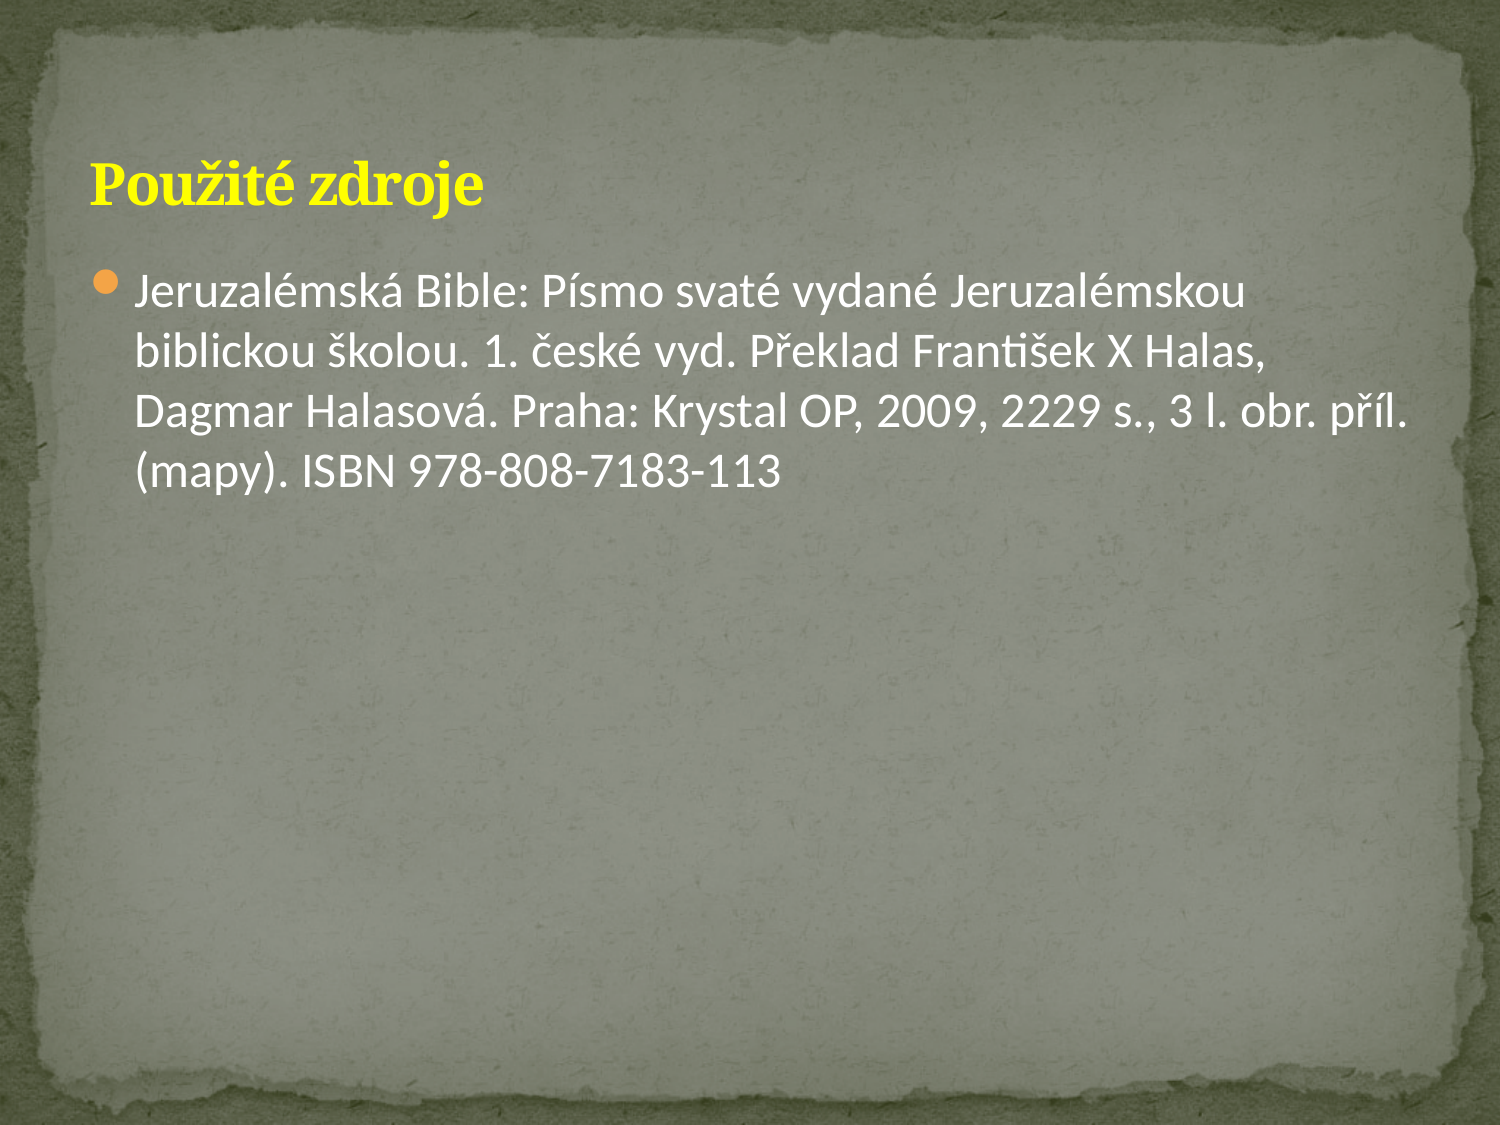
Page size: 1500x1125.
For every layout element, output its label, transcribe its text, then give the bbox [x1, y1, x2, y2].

list Jeruzalémská Bible: Písmo svaté vydané Jeruzalémskou biblickou školou. 1. české vyd. Překlad František X Halas, Dagmar Halasová. Praha: Krystal OP, 2009, 2229 s., 3 l. obr. příl. (mapy). ISBN 978-808-7183-113 [75, 249, 1425, 1000]
title Použité zdroje [74, 24, 1425, 225]
